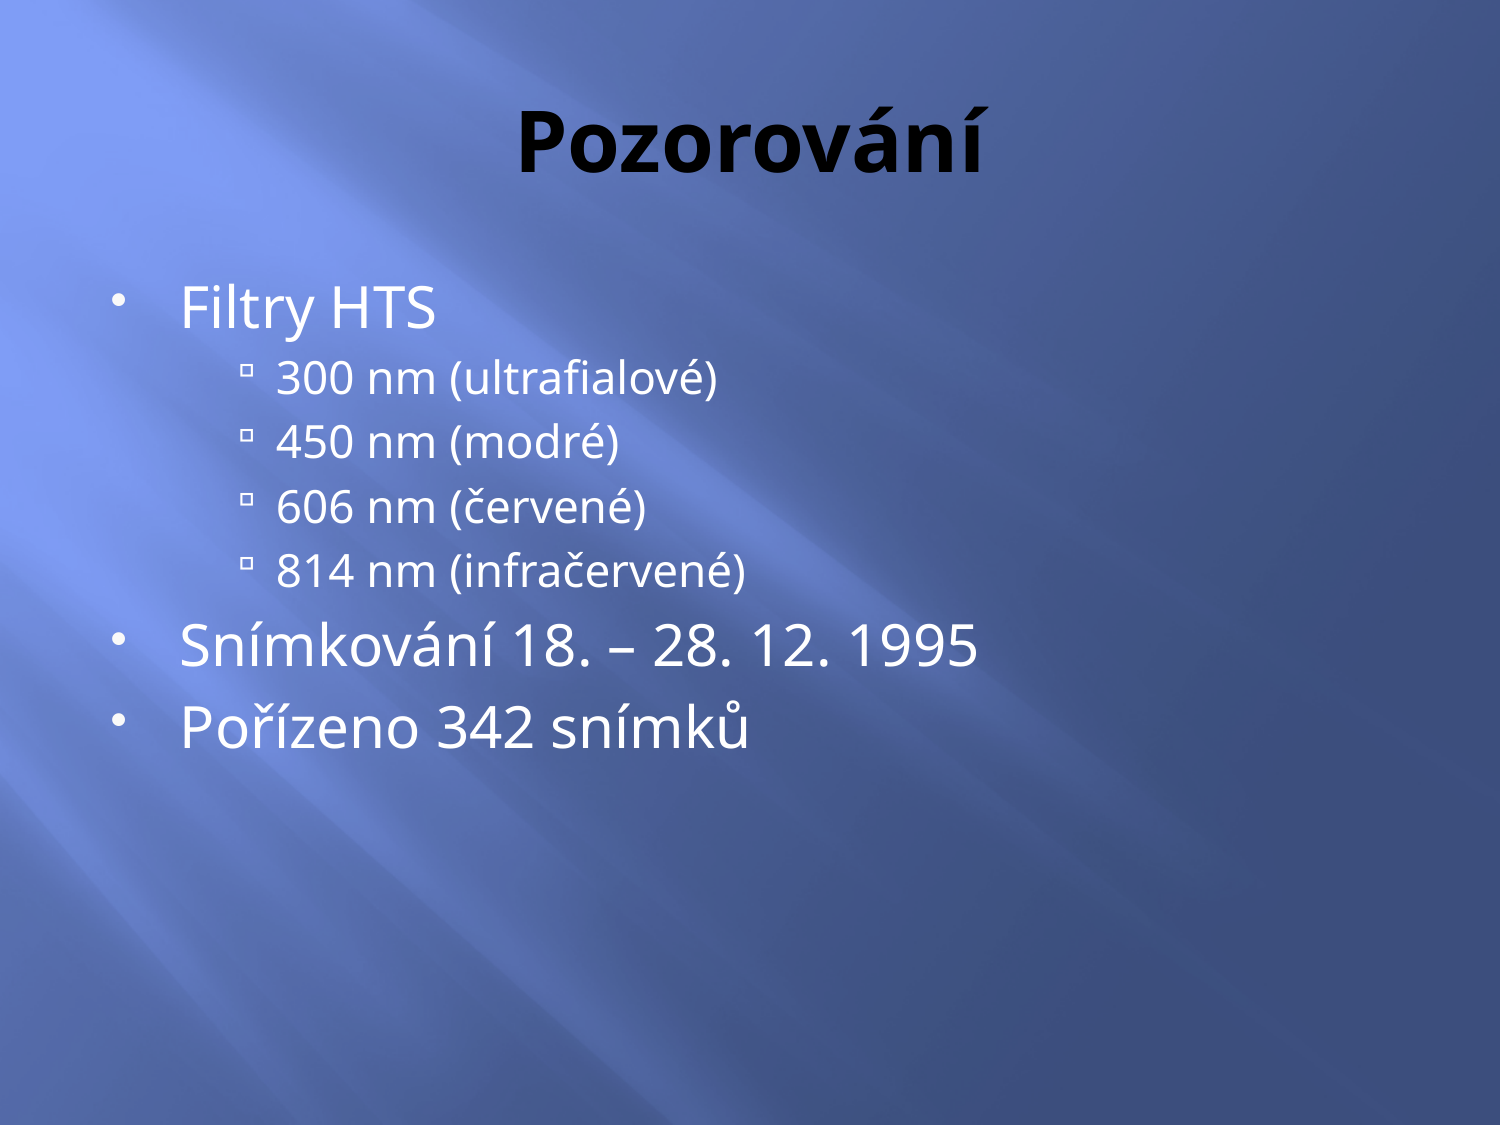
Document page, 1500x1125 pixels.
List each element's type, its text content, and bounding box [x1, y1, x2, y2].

list Filtry HTS 300 nm (ultrafialové) 450 nm (modré) 606 nm (červené) 814 nm (infračervené) Snímkování 18. – 28. 12. 1995 Pořízeno 342 snímků [75, 262, 1425, 1035]
title Pozorování [75, 45, 1425, 233]
